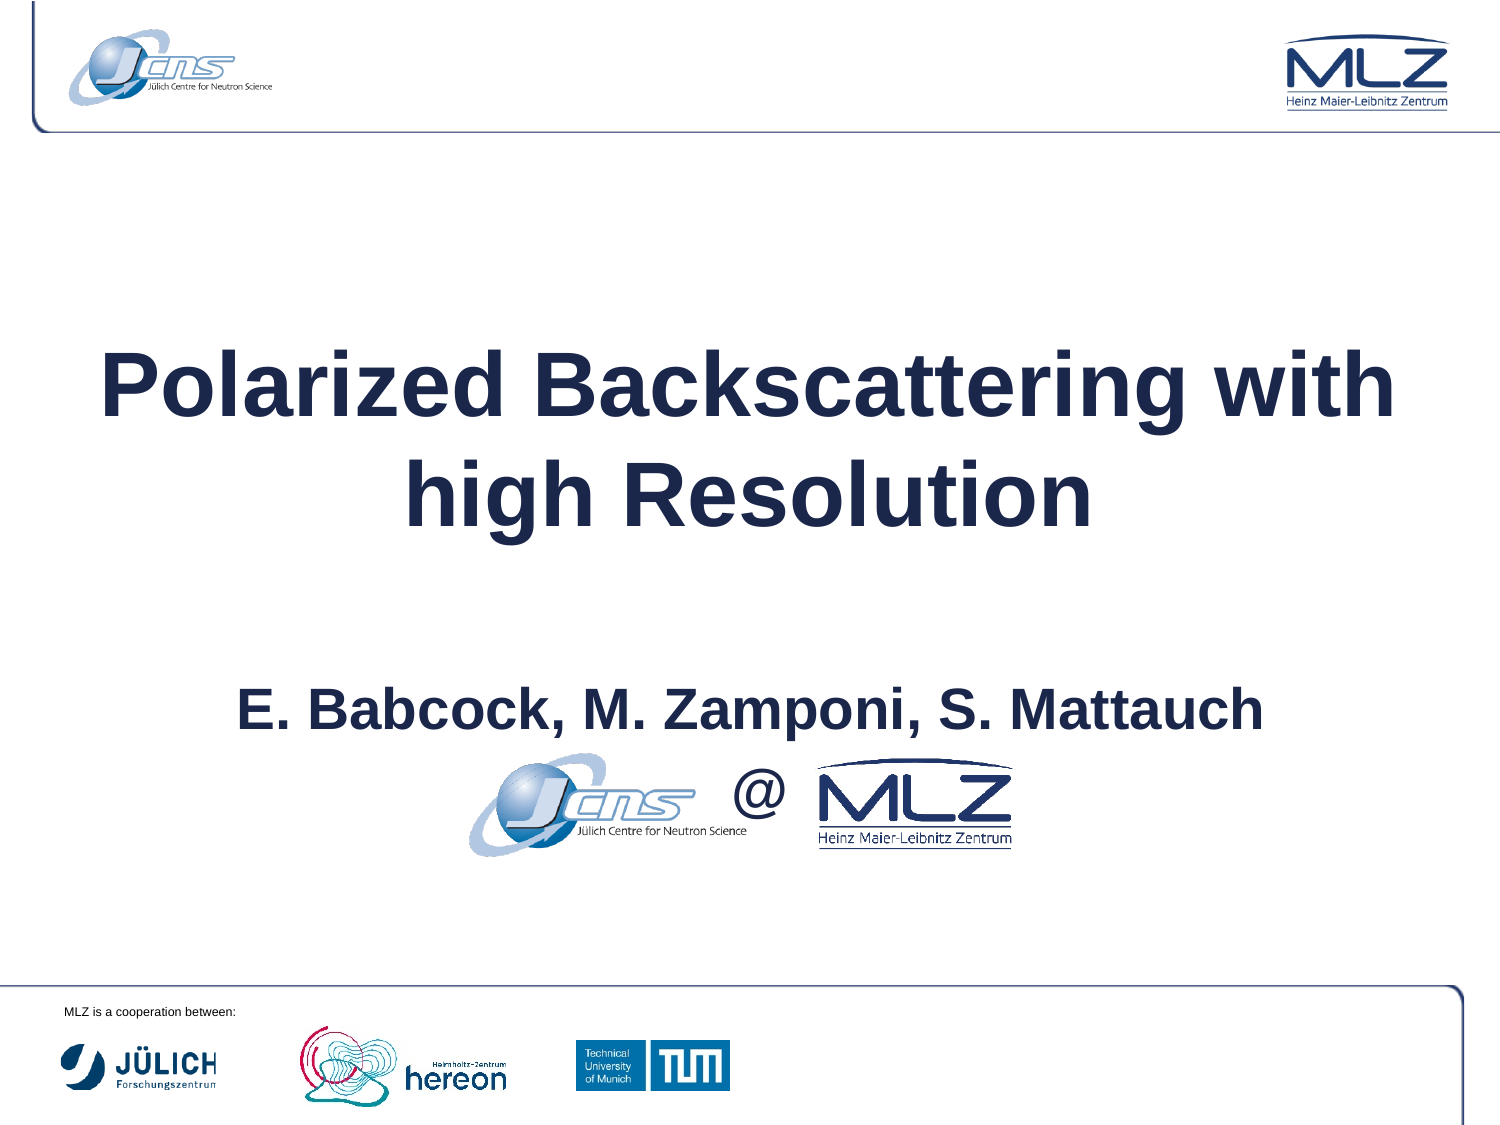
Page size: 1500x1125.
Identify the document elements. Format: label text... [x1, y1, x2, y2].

picture [594, 1062, 612, 1070]
picture [1282, 32, 1451, 112]
picture [587, 1049, 597, 1056]
picture [646, 1040, 650, 1091]
picture [615, 1063, 630, 1070]
list E. Babcock, M. Zamponi, S. Mattauch @ [19, 663, 1500, 914]
picture [587, 1075, 613, 1083]
picture [449, 737, 761, 870]
picture [659, 1048, 722, 1082]
picture [812, 756, 1018, 852]
picture [616, 1075, 630, 1082]
picture [600, 1050, 629, 1057]
title Polarized Backscattering with high Resolution [40, 258, 1459, 611]
picture [300, 1026, 506, 1107]
